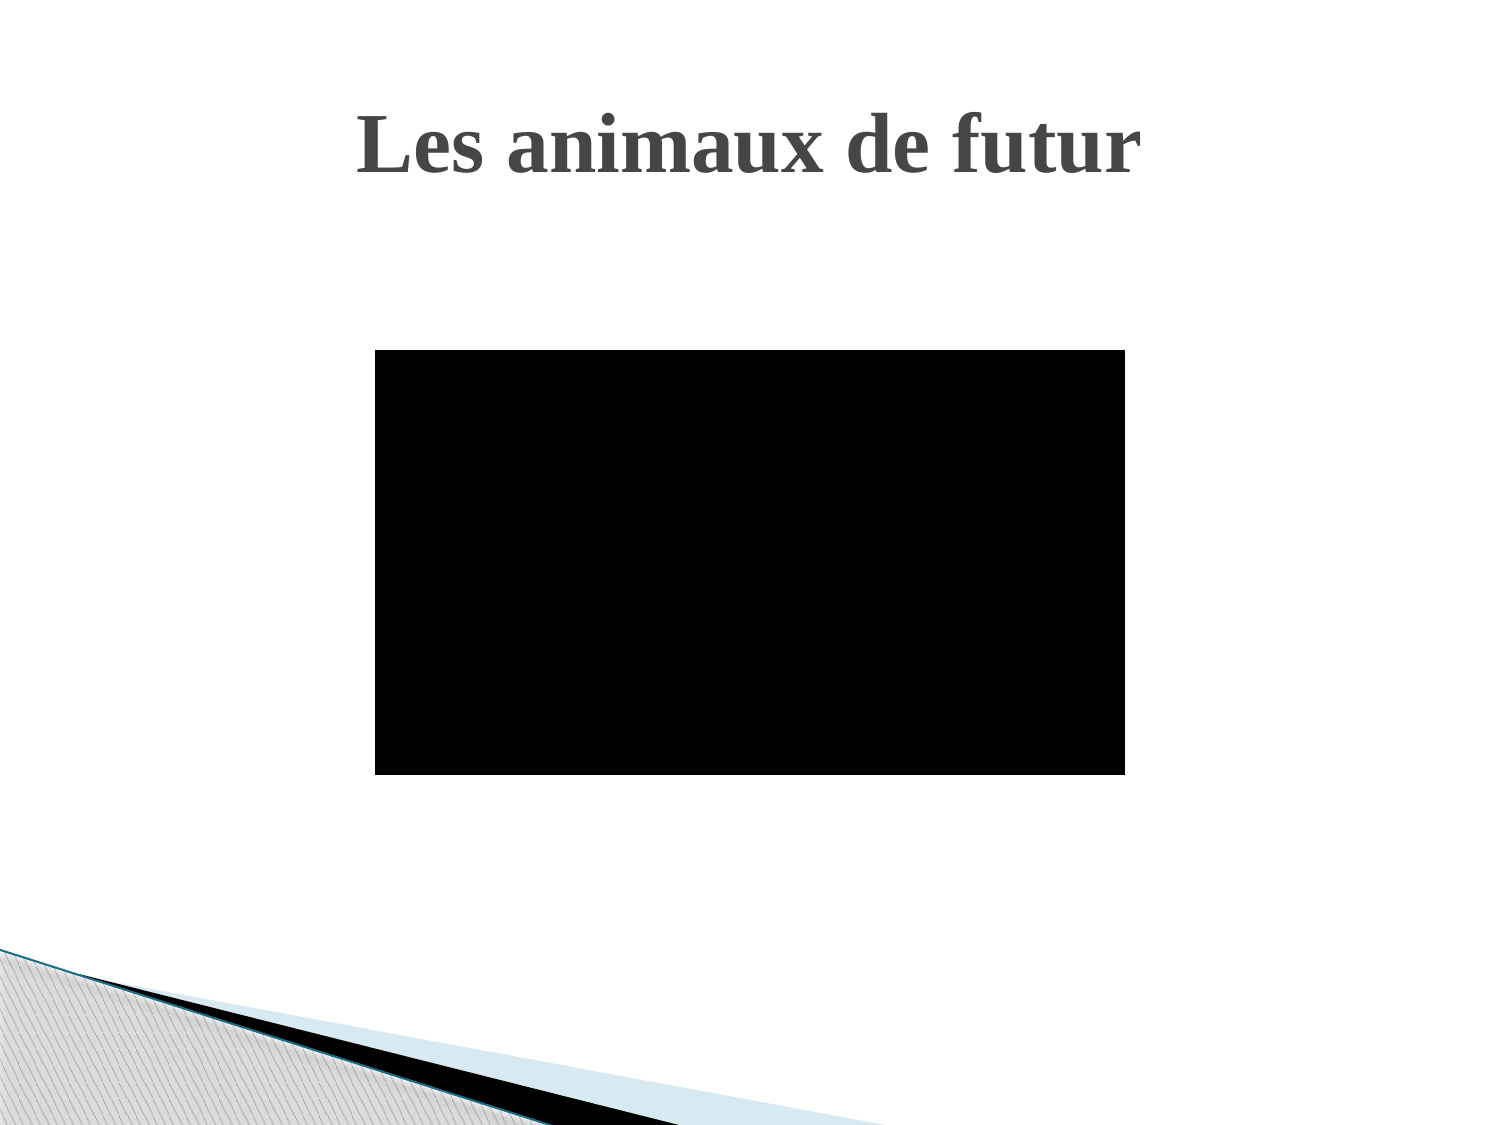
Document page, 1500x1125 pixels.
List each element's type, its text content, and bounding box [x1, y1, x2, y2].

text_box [374, 349, 1126, 776]
title Les animaux de futur [75, 45, 1425, 233]
